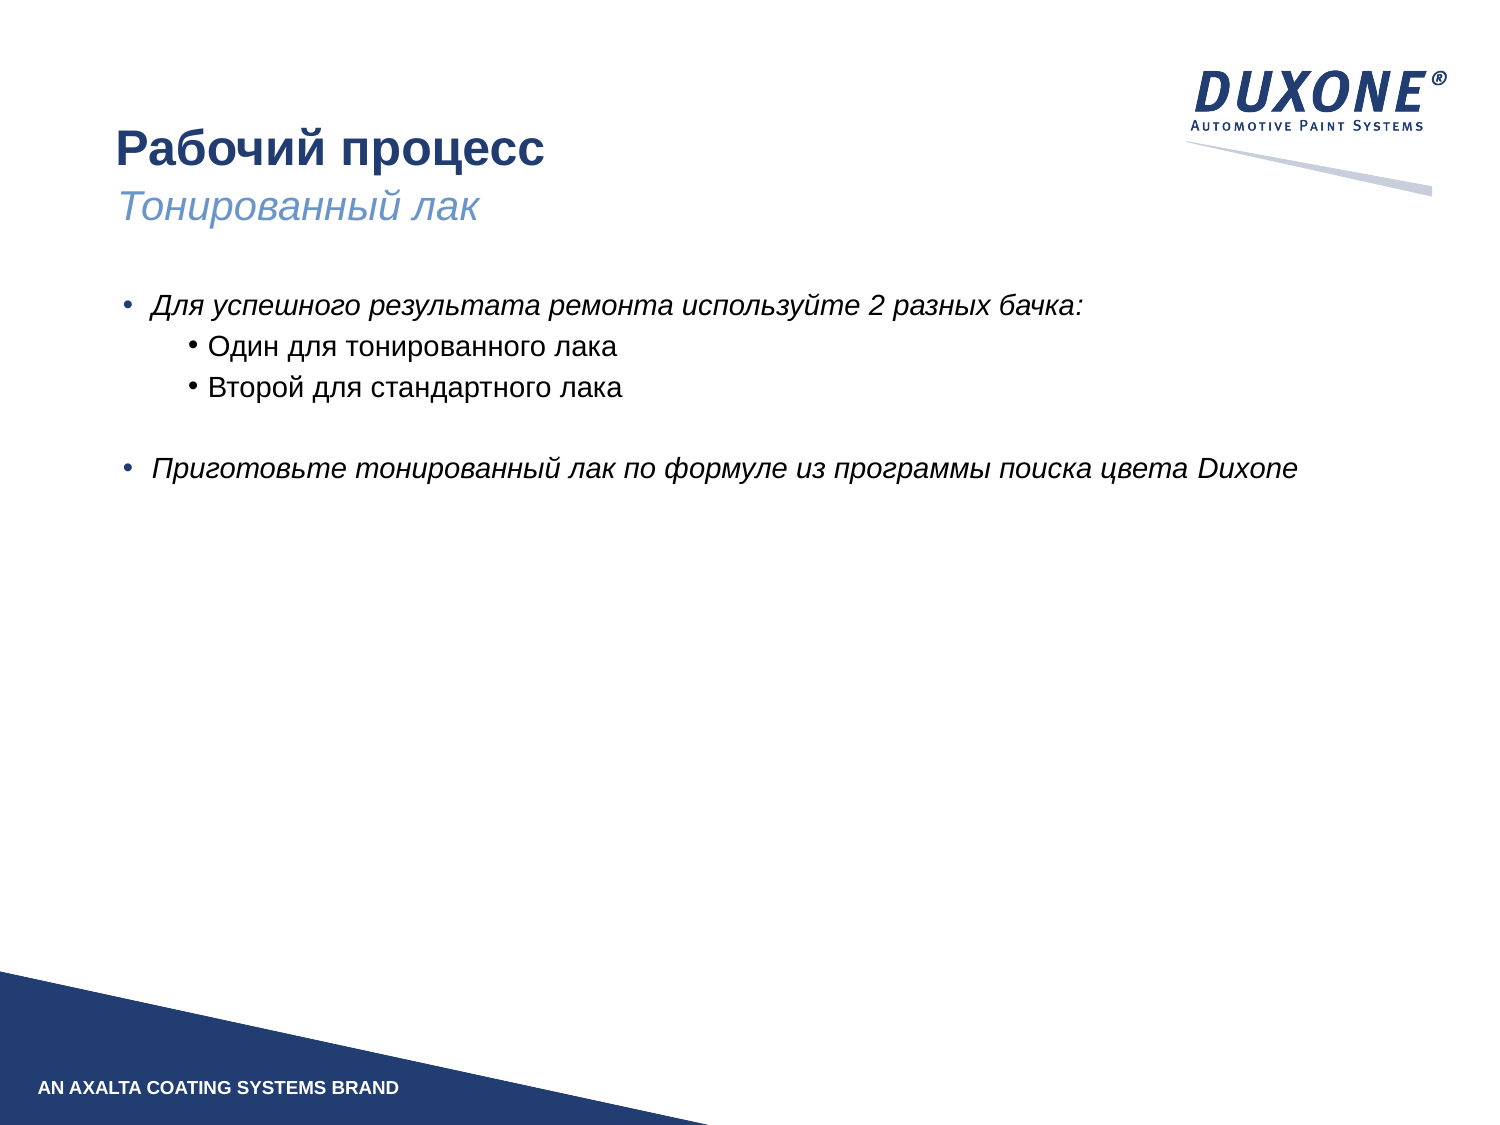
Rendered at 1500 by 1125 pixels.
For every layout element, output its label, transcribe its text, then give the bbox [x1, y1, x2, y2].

list Для успешного результата ремонта используйте 2 разных бачка: Один для тонированного лака Второй для стандартного лака Приготовьте тонированный лак по формуле из программы поиска цвета Duxone [108, 278, 1470, 999]
title Рабочий процесс [100, 0, 1282, 183]
picture [0, 0, 1500, 1125]
list Тонированный лак [101, 171, 1282, 254]
